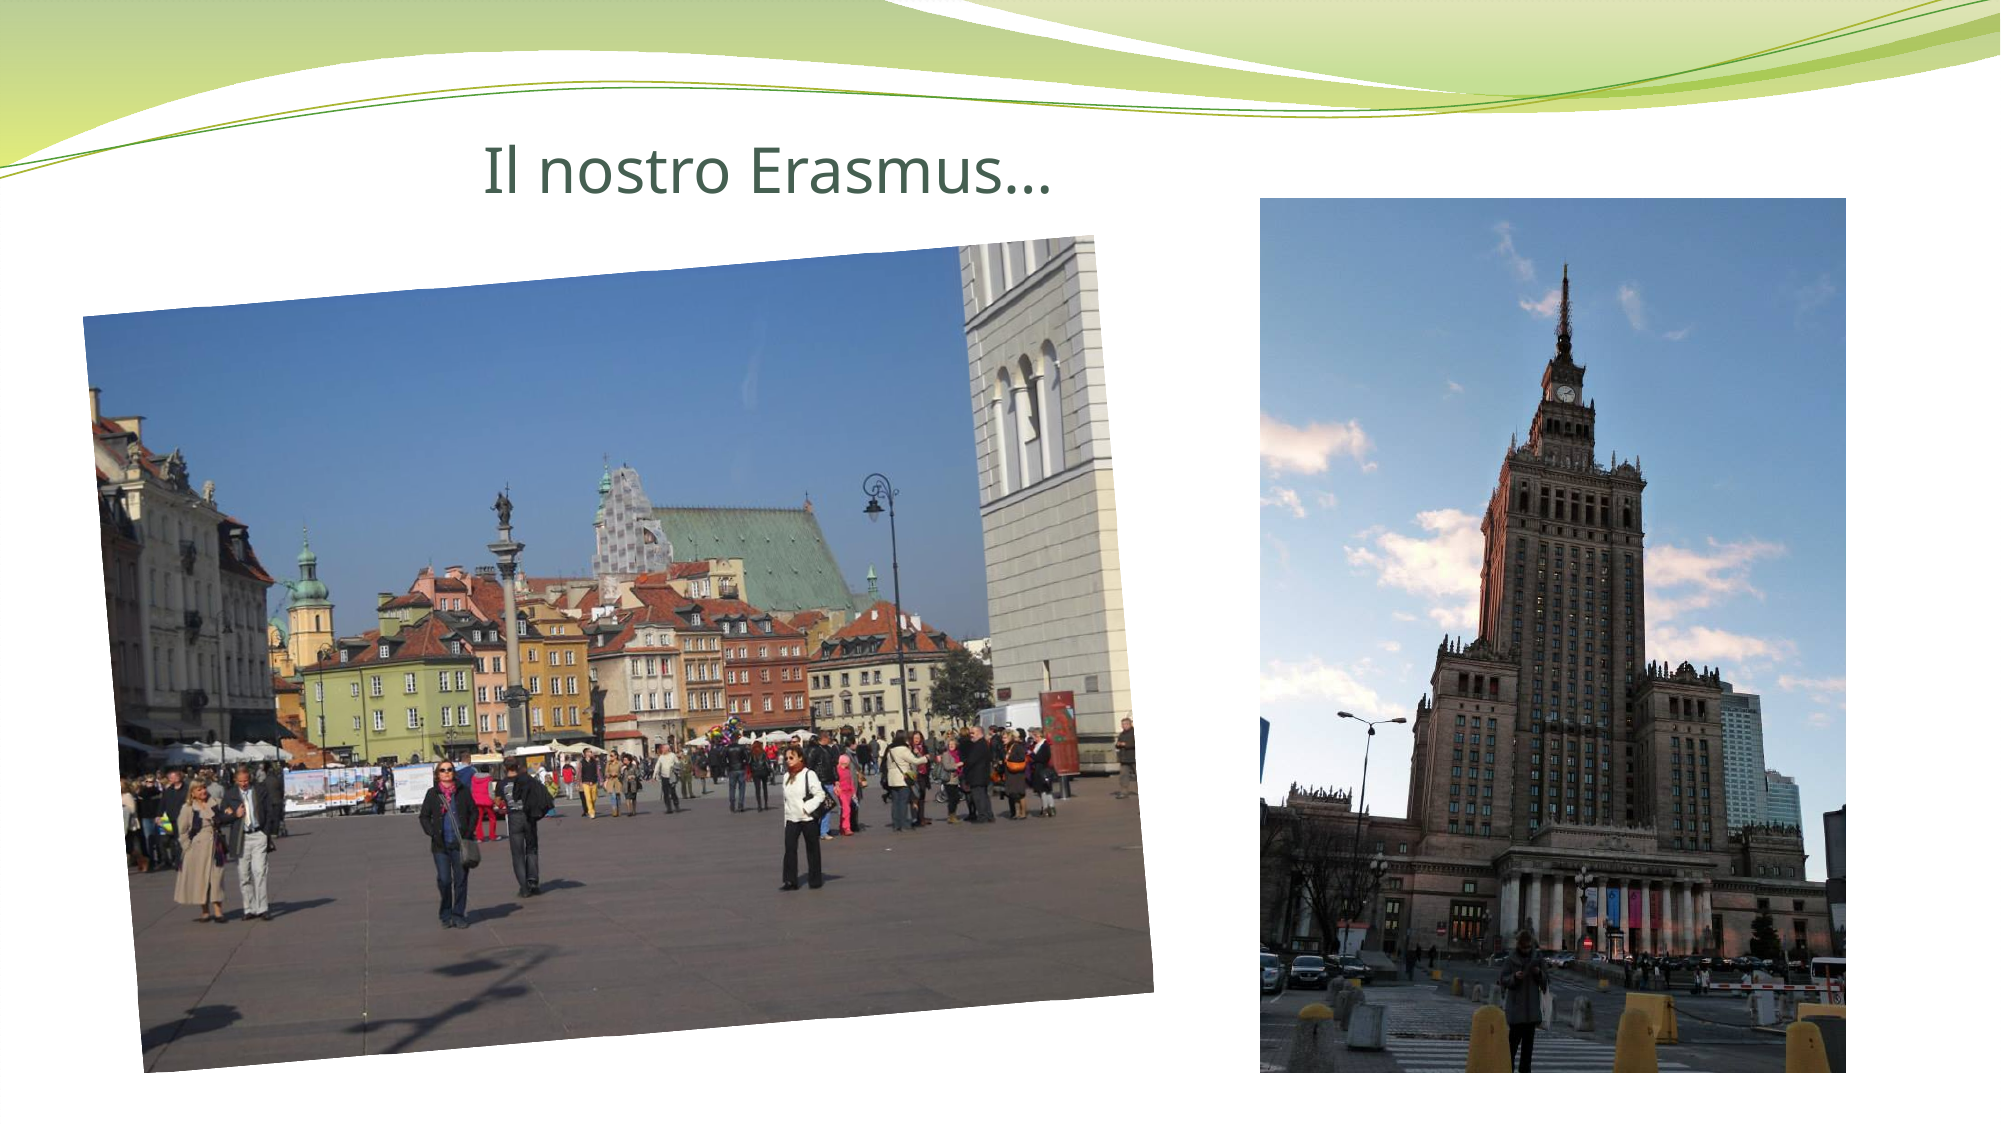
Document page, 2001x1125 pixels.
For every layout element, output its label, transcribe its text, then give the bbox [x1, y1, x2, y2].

title Il nostro Erasmus… [0, 121, 1677, 283]
picture [84, 235, 1153, 1073]
picture [1260, 198, 1846, 1073]
